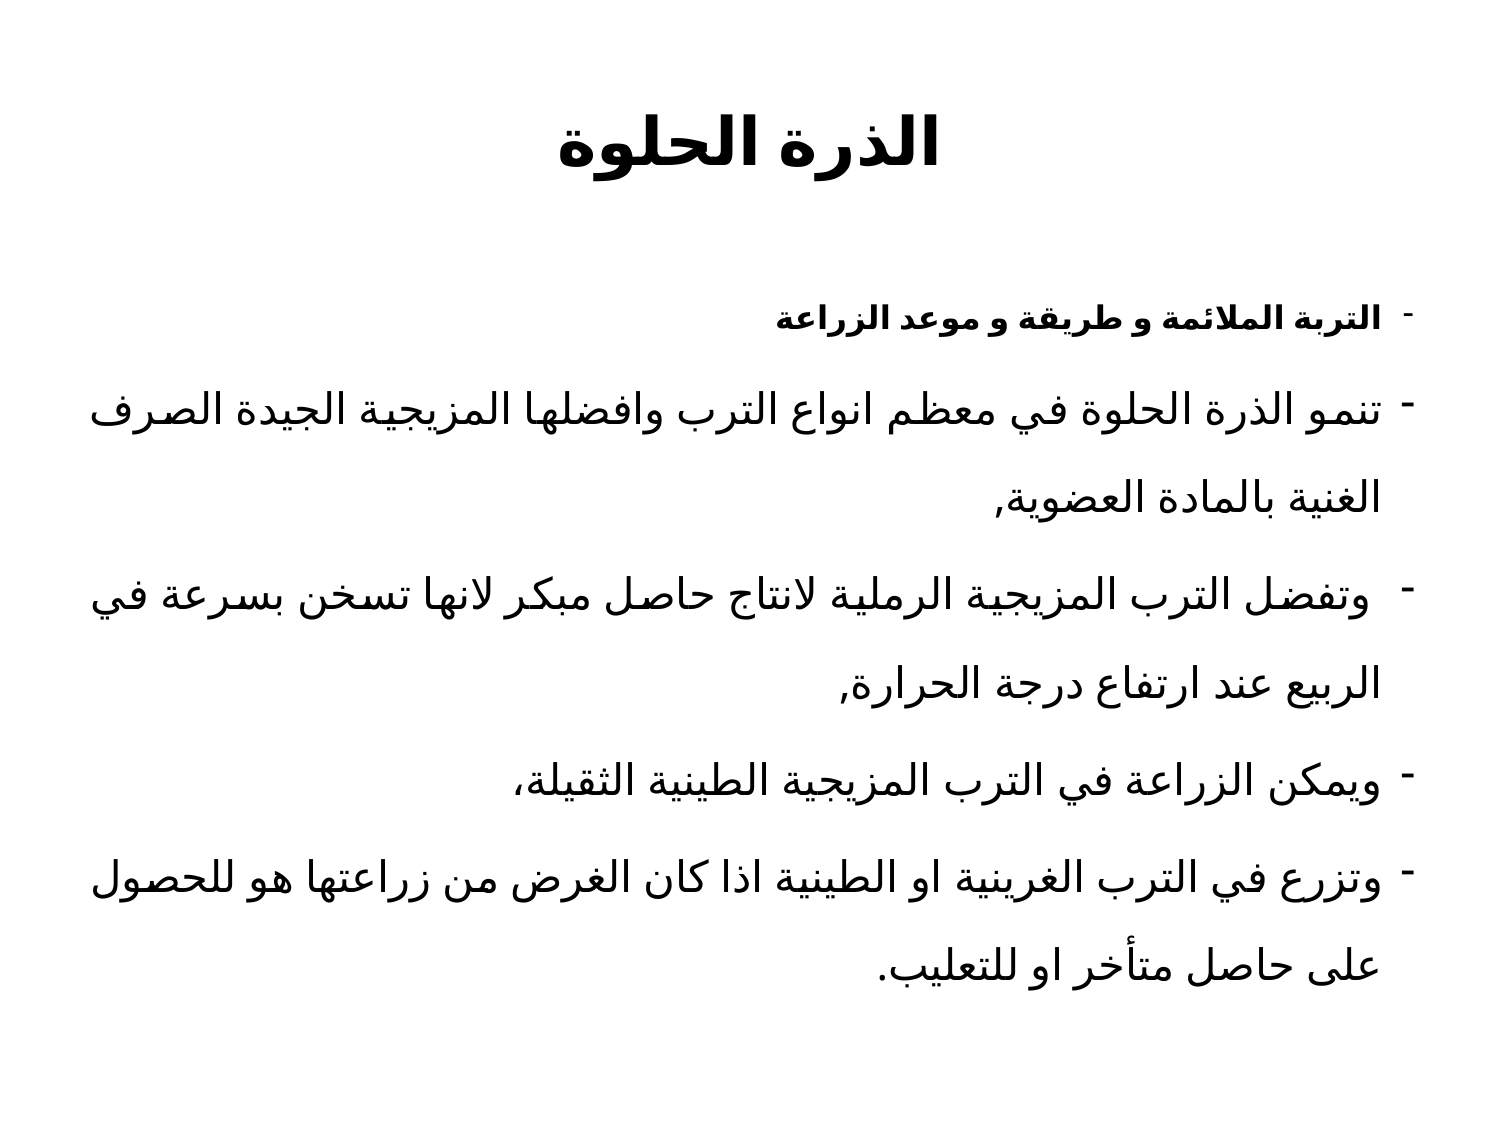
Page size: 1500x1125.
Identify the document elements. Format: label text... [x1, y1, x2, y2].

title الذرة الحلوة [75, 45, 1425, 233]
list التربة الملائمة و طريقة و موعد الزراعة تنمو الذرة الحلوة في معظم انواع الترب وافضلها المزيجية الجيدة الصرف الغنية بالمادة العضوية, وتفضل الترب المزيجية الرملية لانتاج حاصل مبكر لانها تسخن بسرعة في الربيع عند ارتفاع درجة الحرارة, ويمكن الزراعة في الترب المزيجية الطينية الثقيلة، وتزرع في الترب الغرينية او الطينية اذا كان الغرض من زراعتها هو للحصول على حاصل متأخر او للتعليب. [75, 262, 1425, 1005]
